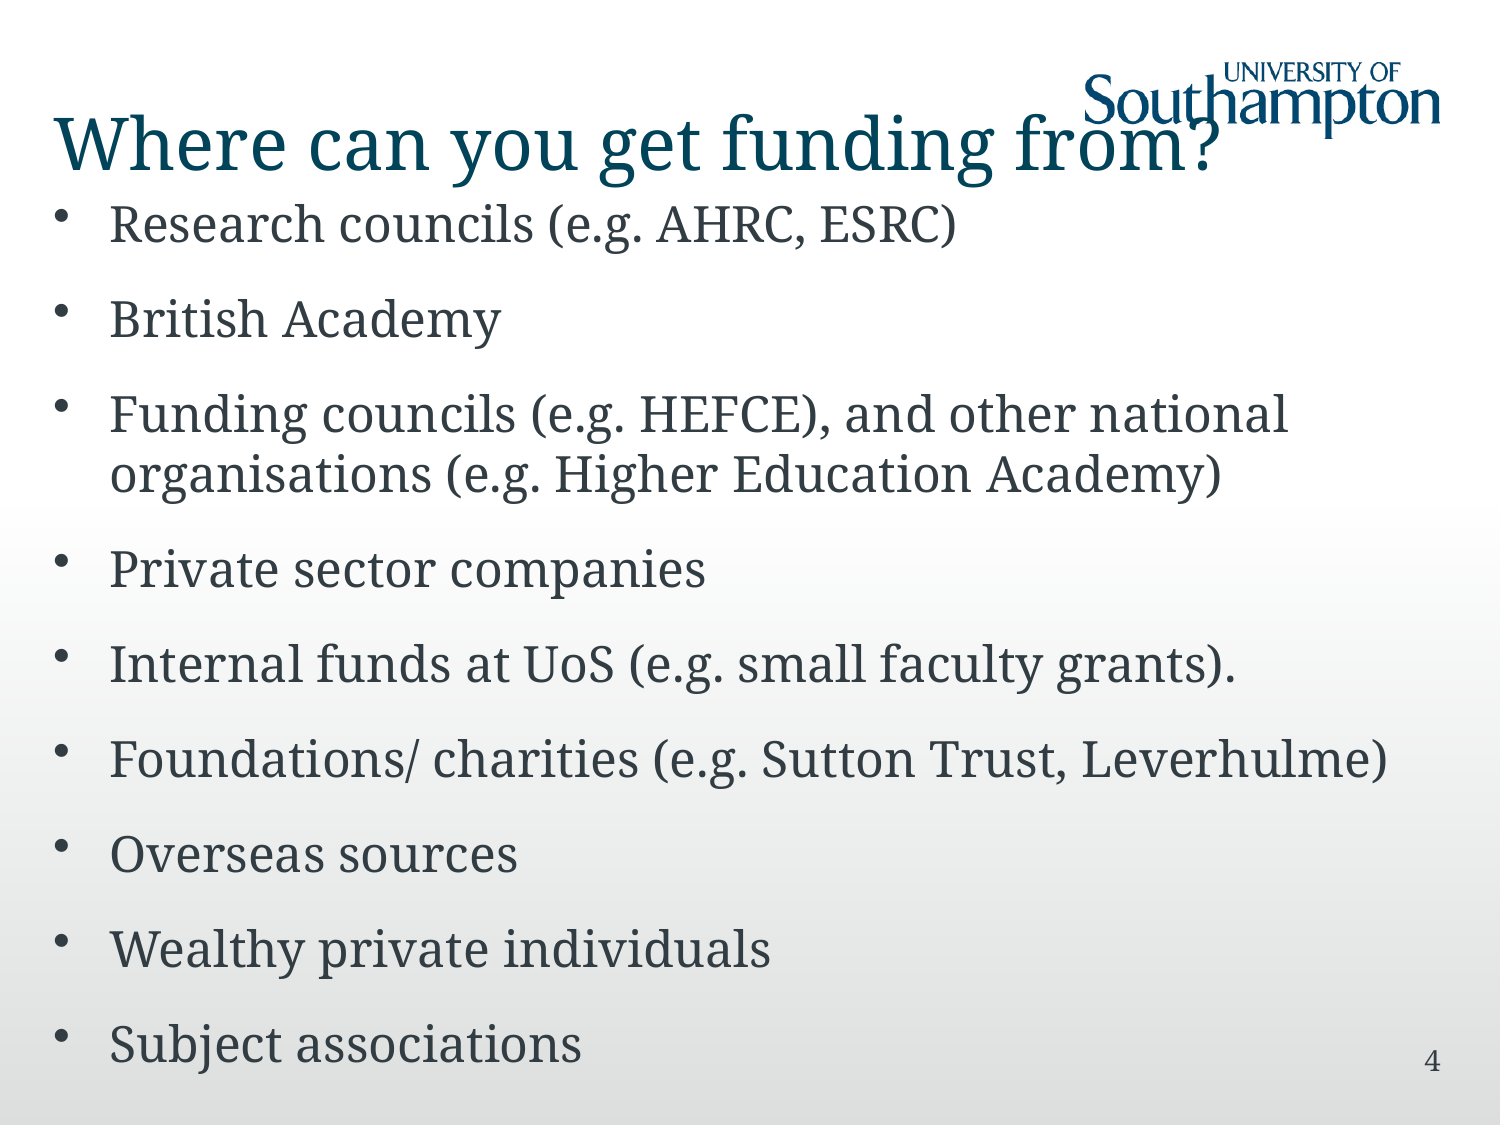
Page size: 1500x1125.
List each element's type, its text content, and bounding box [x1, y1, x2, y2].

slide_number 4 [1128, 1034, 1441, 1110]
picture [1085, 62, 1440, 90]
list Research councils (e.g. AHRC, ESRC) British Academy Funding councils (e.g. HEFCE), and other national organisations (e.g. Higher Education Academy) Private sector companies Internal funds at UoS (e.g. small faculty grants). Foundations/ charities (e.g. Sutton Trust, Leverhulme) Overseas sources Wealthy private individuals Subject associations [53, 184, 1447, 1024]
title Where can you get funding from? [53, 90, 1447, 184]
